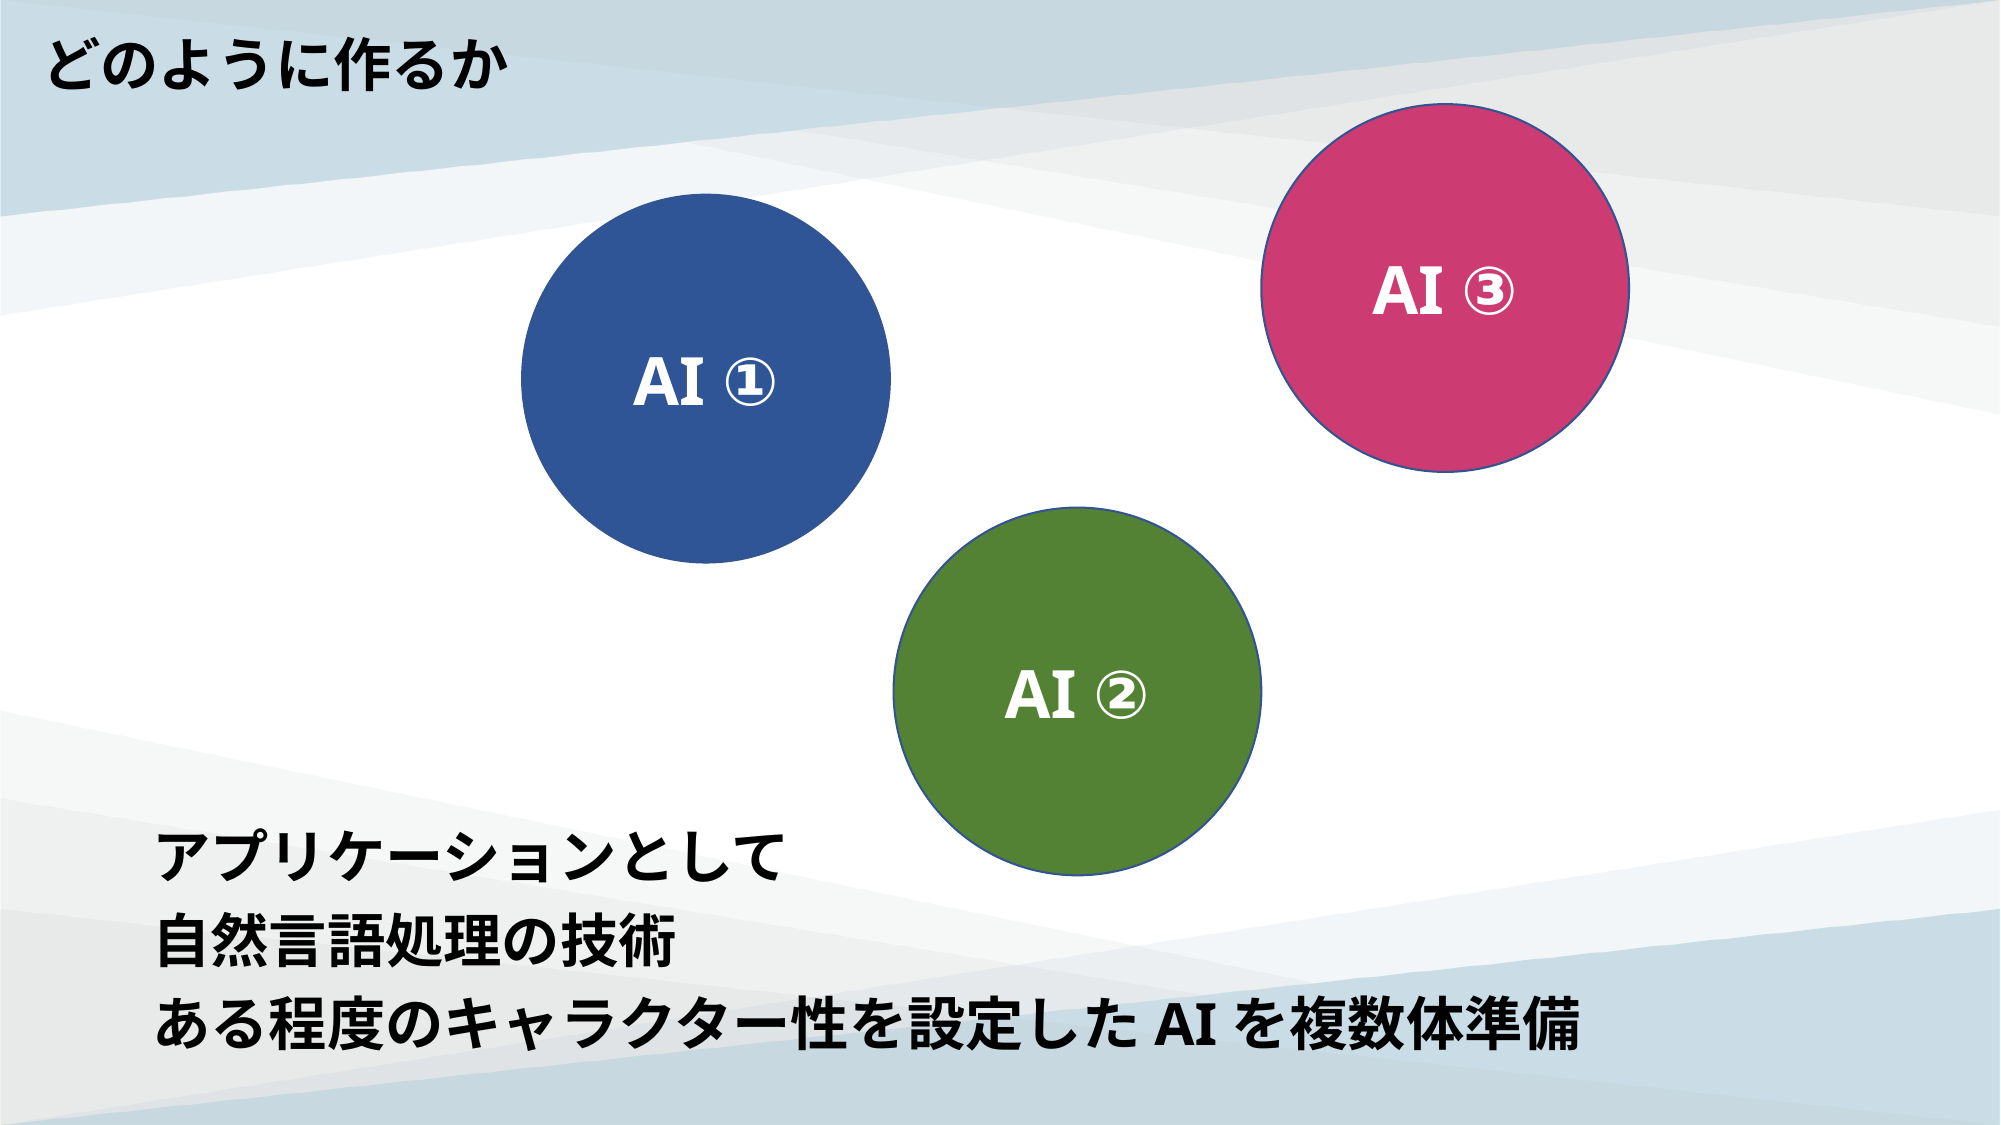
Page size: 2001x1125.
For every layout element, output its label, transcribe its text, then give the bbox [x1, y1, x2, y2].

text_box AI ② [892, 506, 1263, 877]
text_box AI ③ [1260, 103, 1631, 473]
title どのように作るか [27, 23, 1753, 112]
text_box AI ① [521, 193, 891, 564]
list アプリケーションとして 自然言語処理の技術 ある程度のキャラクター性を設定したAIを複数体準備 [137, 820, 1863, 1084]
picture [0, 0, 2001, 1125]
